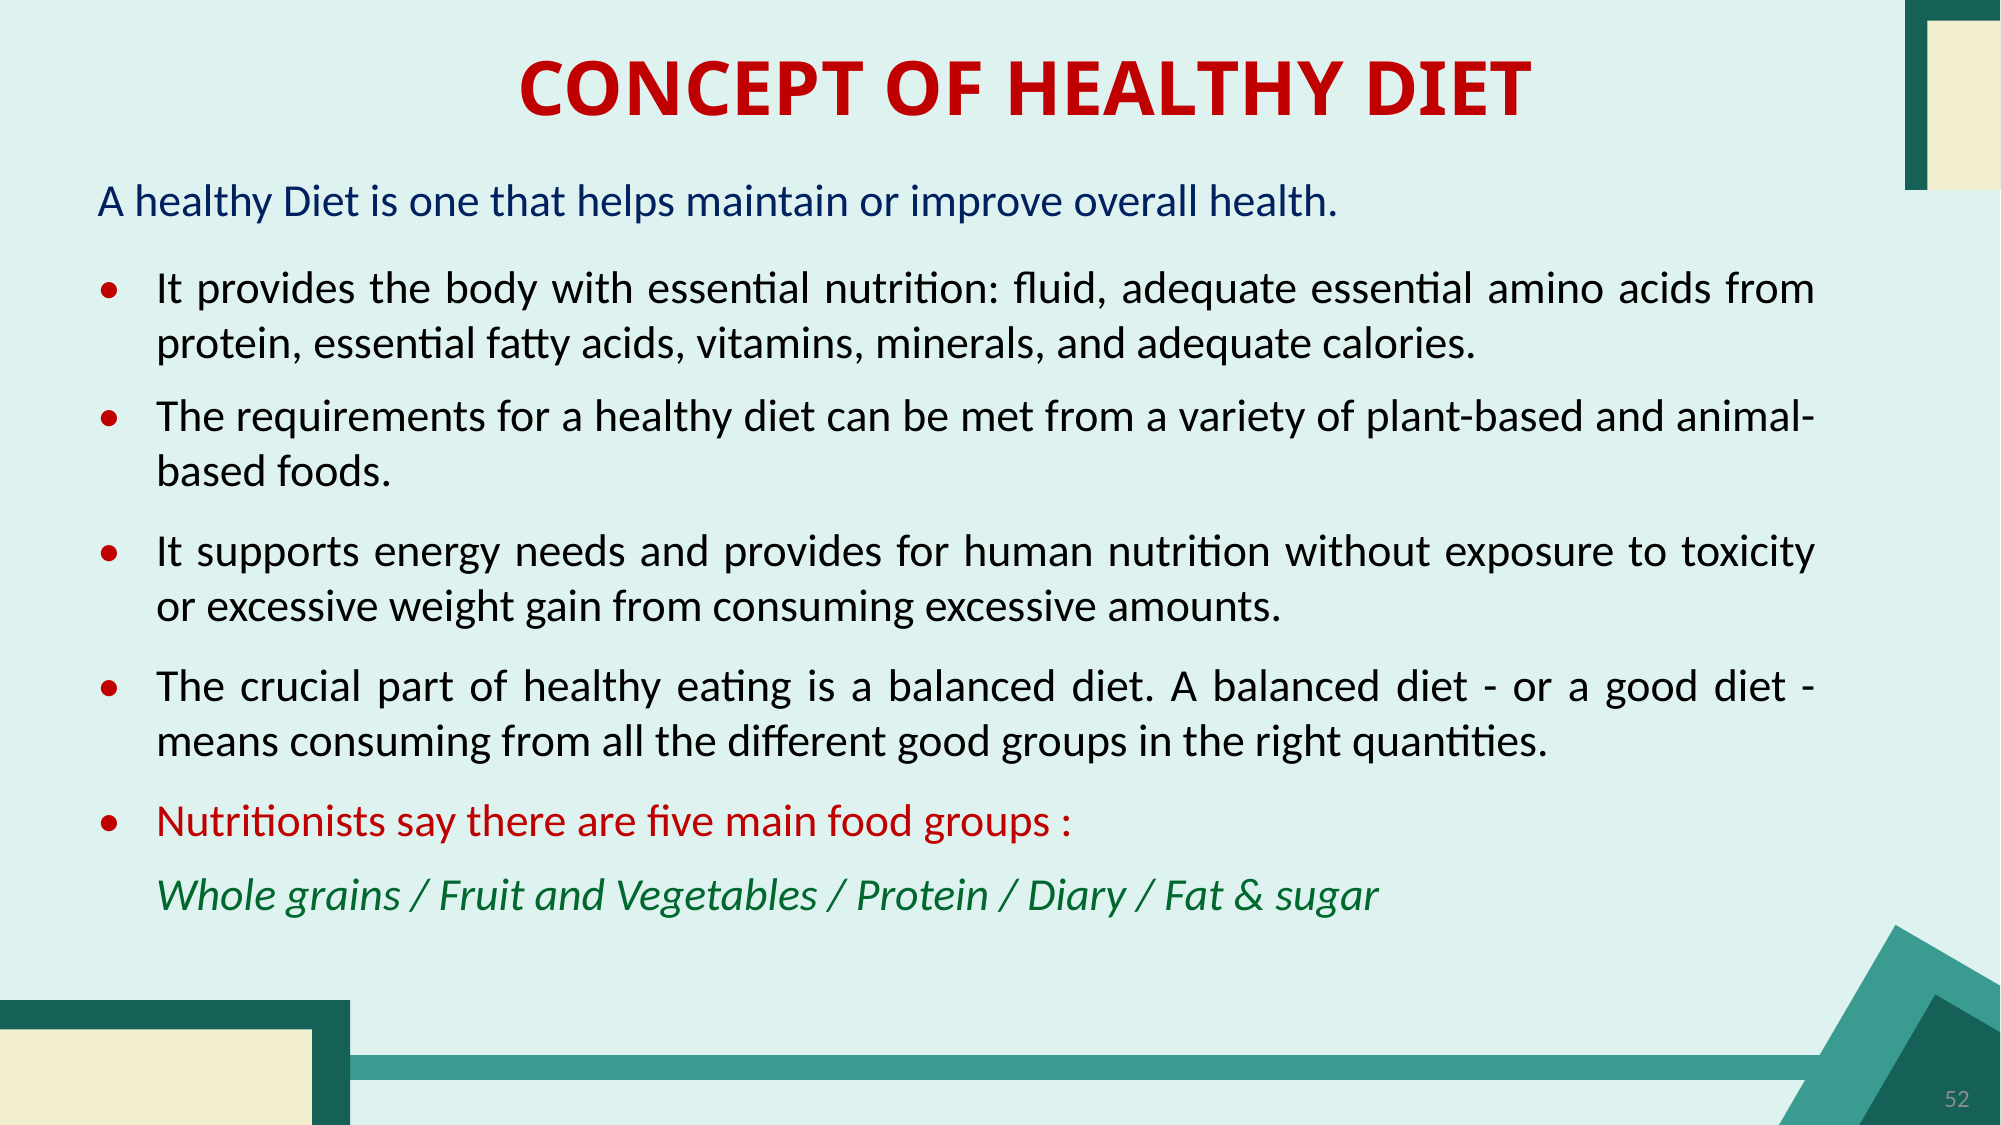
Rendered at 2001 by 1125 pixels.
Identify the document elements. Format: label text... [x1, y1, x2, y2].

text_box A healthy Diet is one that helps maintain or improve overall health. • It provides the body with essential nutrition: fluid, adequate essential amino acids from protein, essential fatty acids, vitamins, minerals, and adequate calories. • The requirements for a healthy diet can be met from a variety of plant-based and animal-based foods. • It supports energy needs and provides for human nutrition without exposure to toxicity or excessive weight gain from consuming excessive amounts. • The crucial part of healthy eating is a balanced diet. A balanced diet - or a good diet - means consuming from all the different good groups in the right quantities. • Nutritionists say there are five main food groups : Whole grains / Fruit and Vegetables / Protein / Diary / Fat & sugar [82, 163, 1830, 928]
text_box CONCEPT OF HEALTHY DIET [475, 33, 1577, 139]
slide_number 52 [1534, 1067, 1985, 1125]
